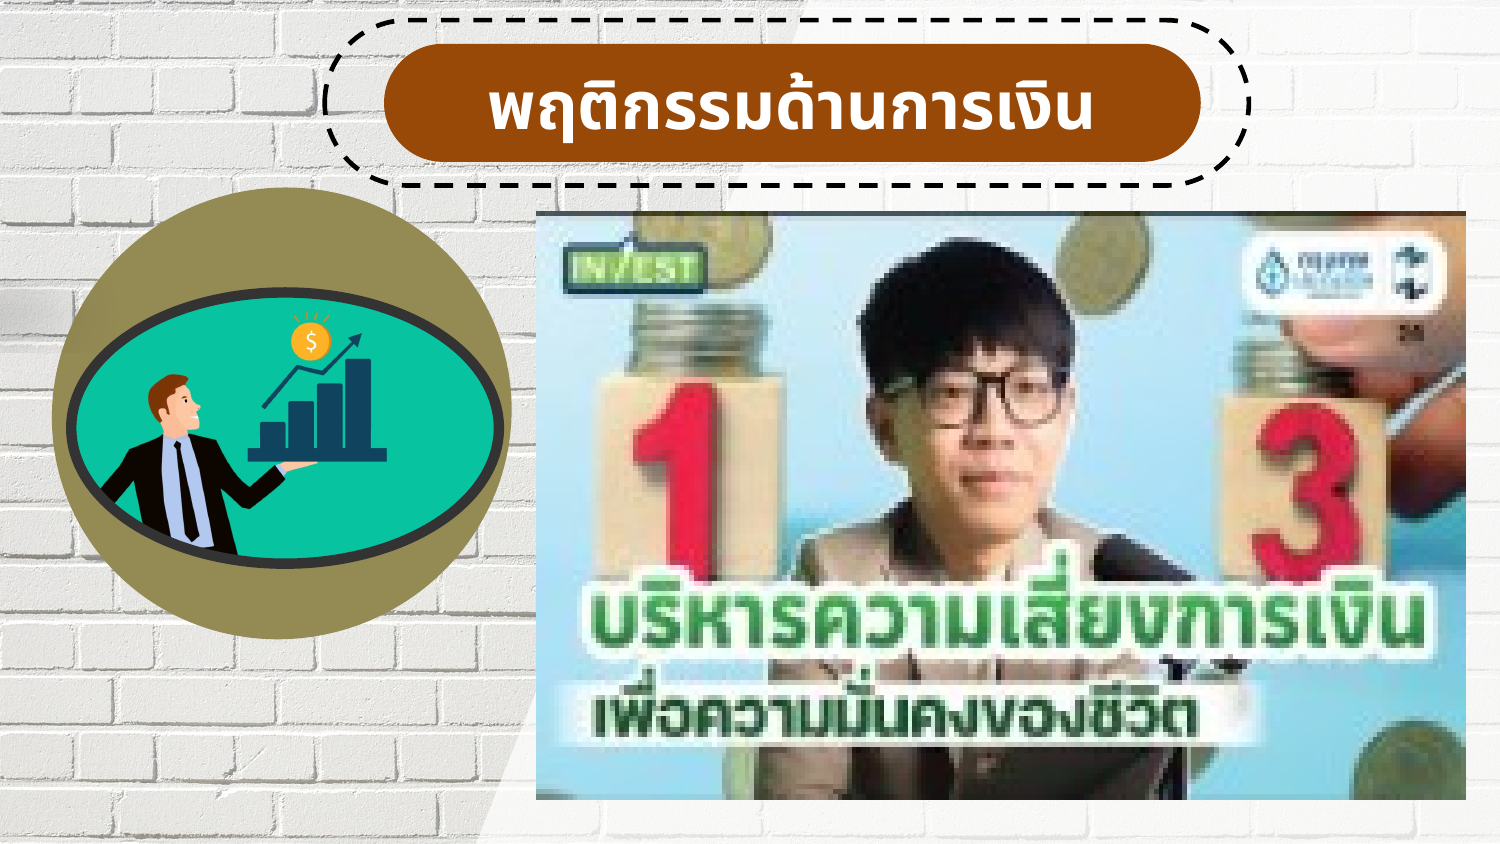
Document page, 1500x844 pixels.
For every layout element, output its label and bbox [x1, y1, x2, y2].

text_box [535, 210, 1467, 801]
picture [0, 0, 1500, 844]
text_box [324, 19, 1250, 186]
